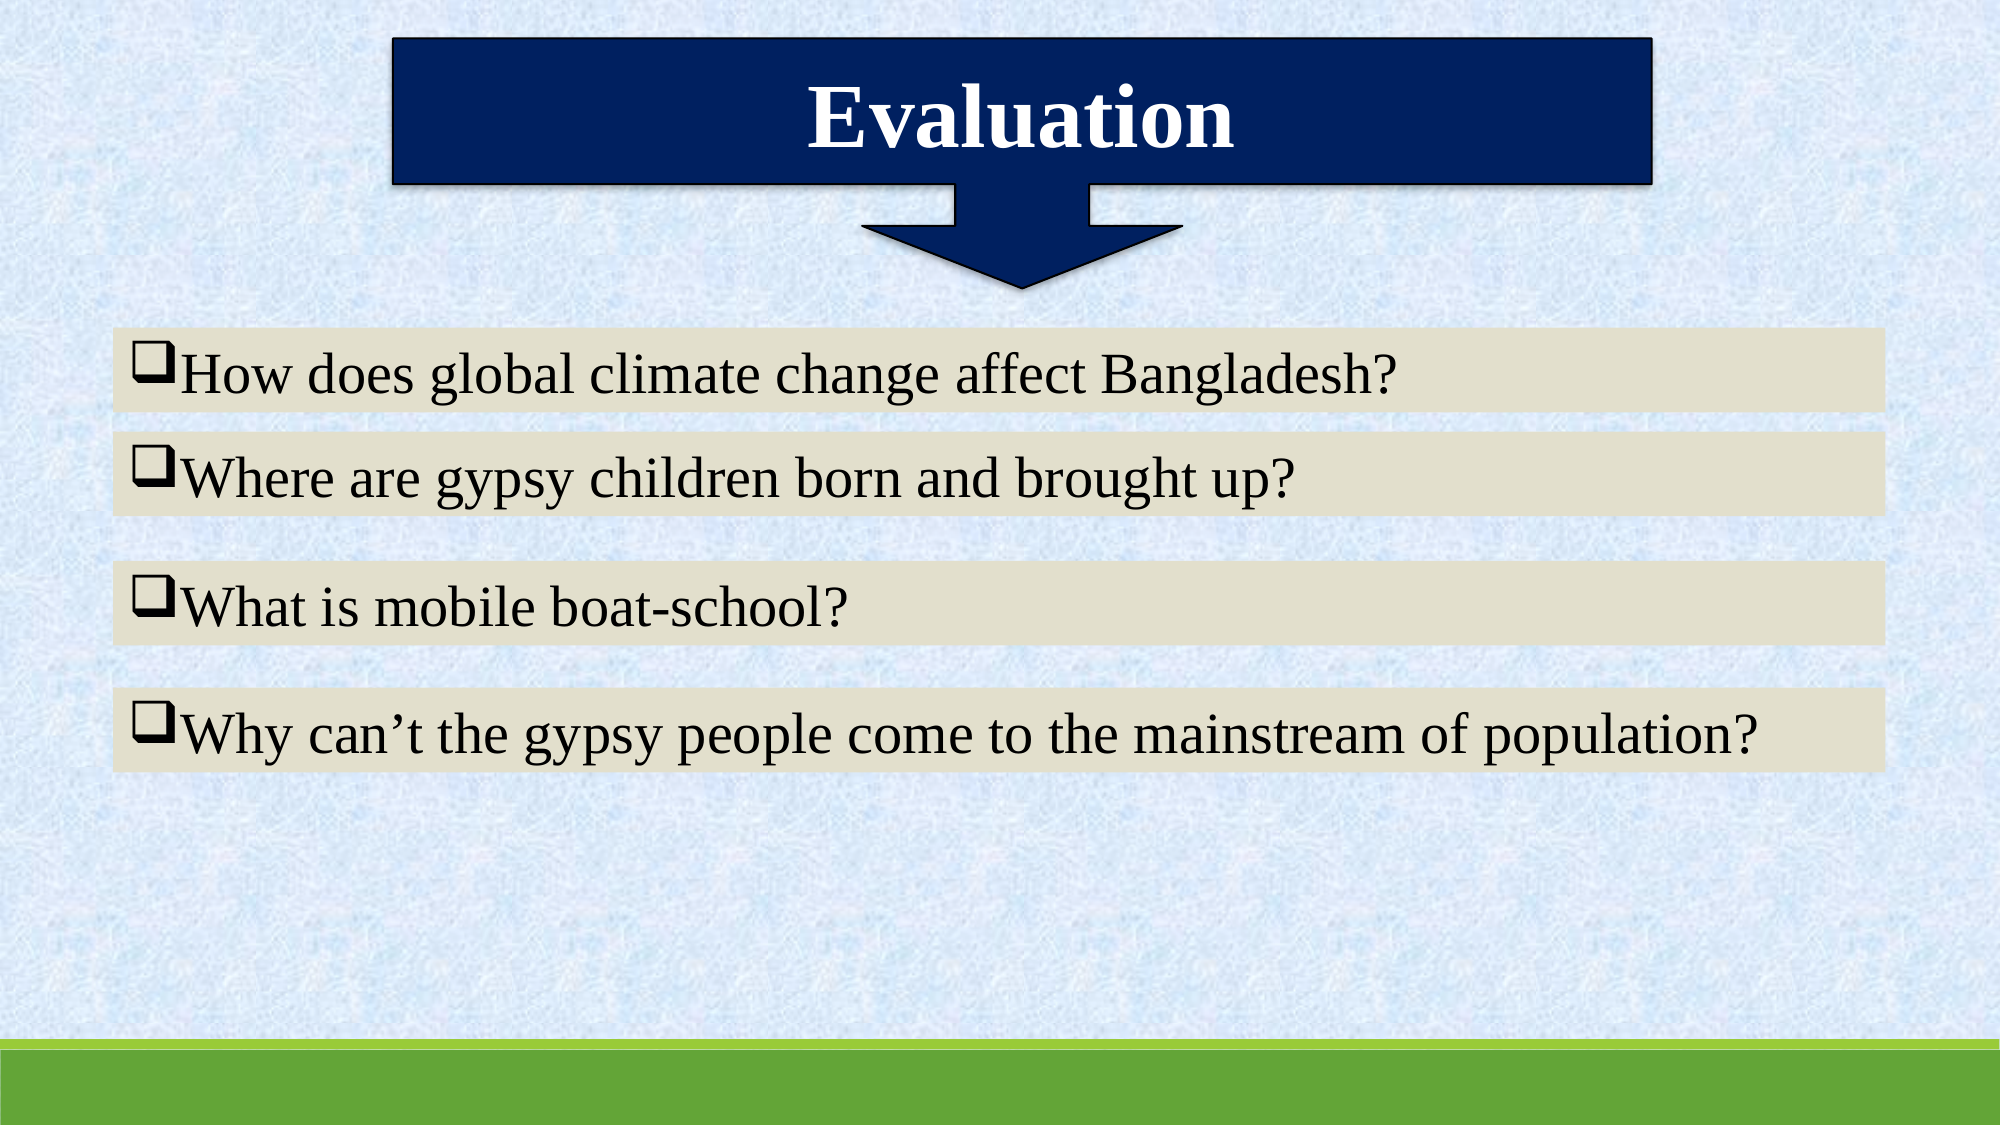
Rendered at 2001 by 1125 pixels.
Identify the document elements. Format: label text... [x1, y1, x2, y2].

text_box How does global climate change affect Bangladesh? [113, 327, 1886, 413]
text_box Where are gypsy children born and brought up? [113, 431, 1886, 517]
text_box Evaluation [391, 37, 1653, 290]
text_box Why can’t the gypsy people come to the mainstream of population? [113, 687, 1886, 773]
text_box What is mobile boat-school? [113, 560, 1886, 646]
